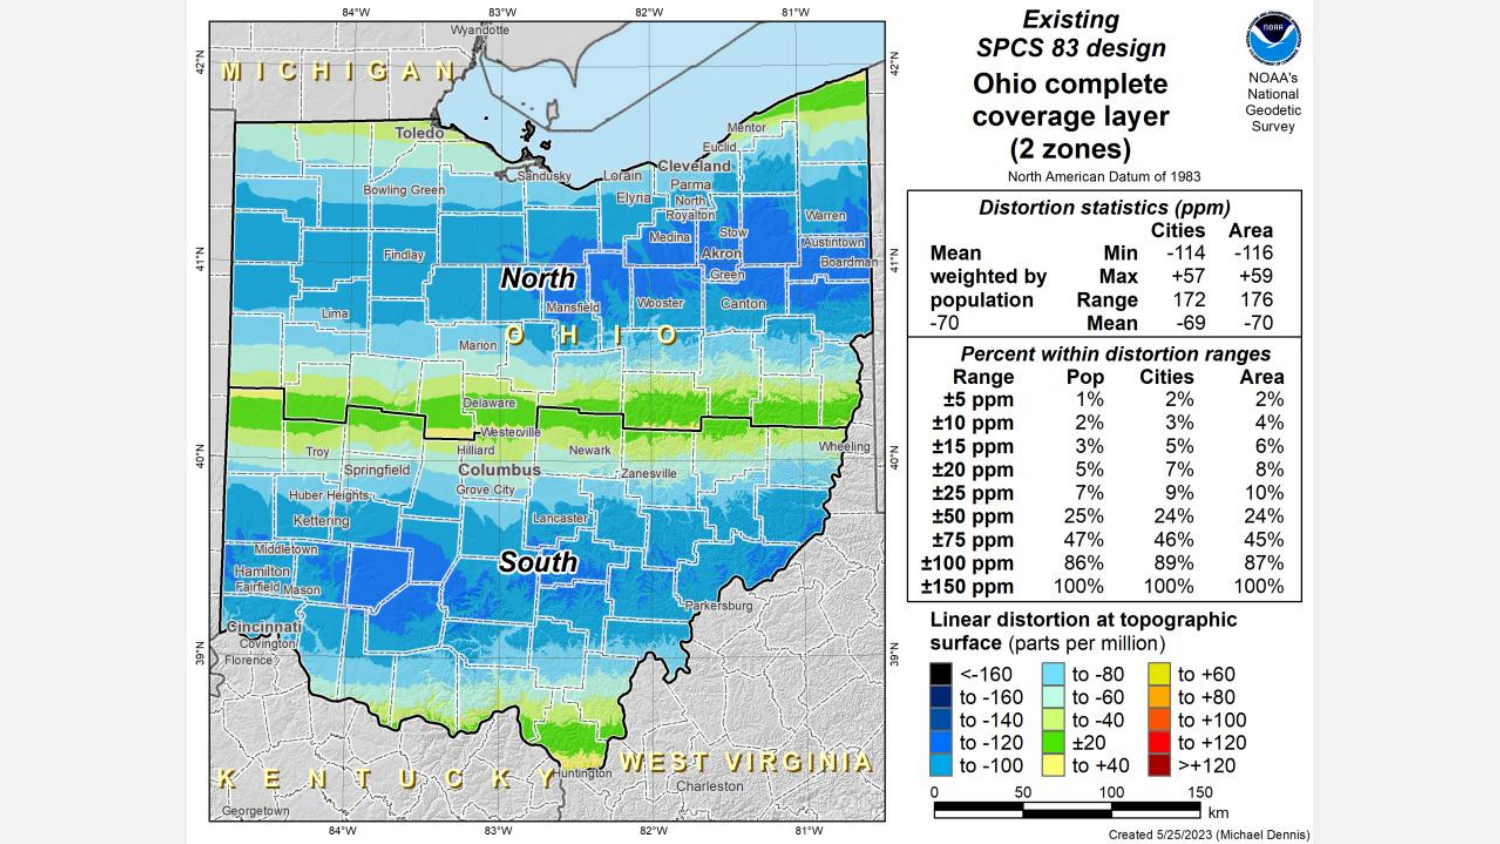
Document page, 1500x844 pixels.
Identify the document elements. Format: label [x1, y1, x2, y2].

picture [187, 0, 1313, 844]
